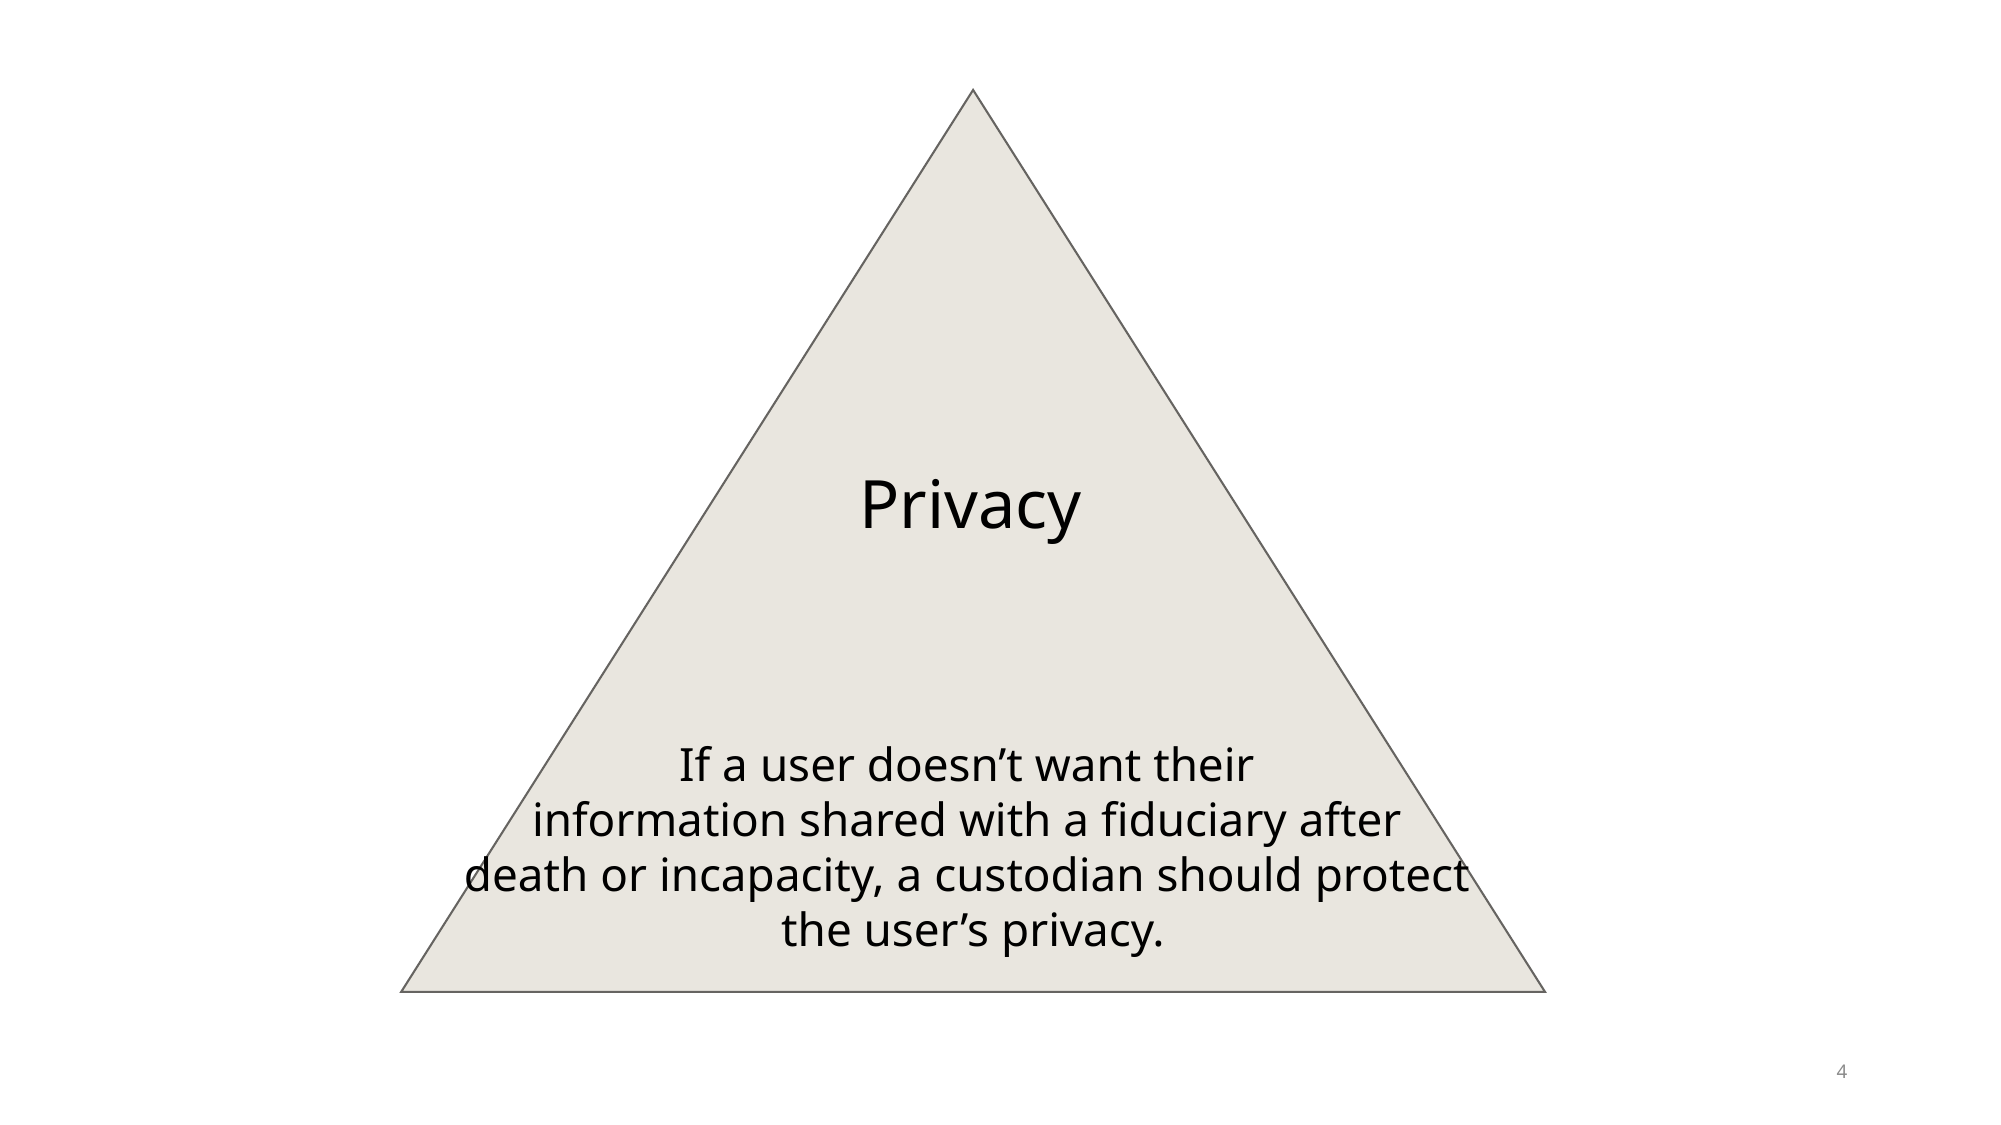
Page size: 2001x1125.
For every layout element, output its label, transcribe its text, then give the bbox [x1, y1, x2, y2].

slide_number 4 [1412, 1042, 1863, 1103]
text_box [567, 88, 1379, 728]
text_box If a user doesn’t want their information shared with a fiduciary after death or incapacity, a custodian should protect the user’s privacy. [449, 728, 1497, 964]
text_box Privacy [844, 454, 1102, 550]
text_box [399, 914, 1547, 993]
